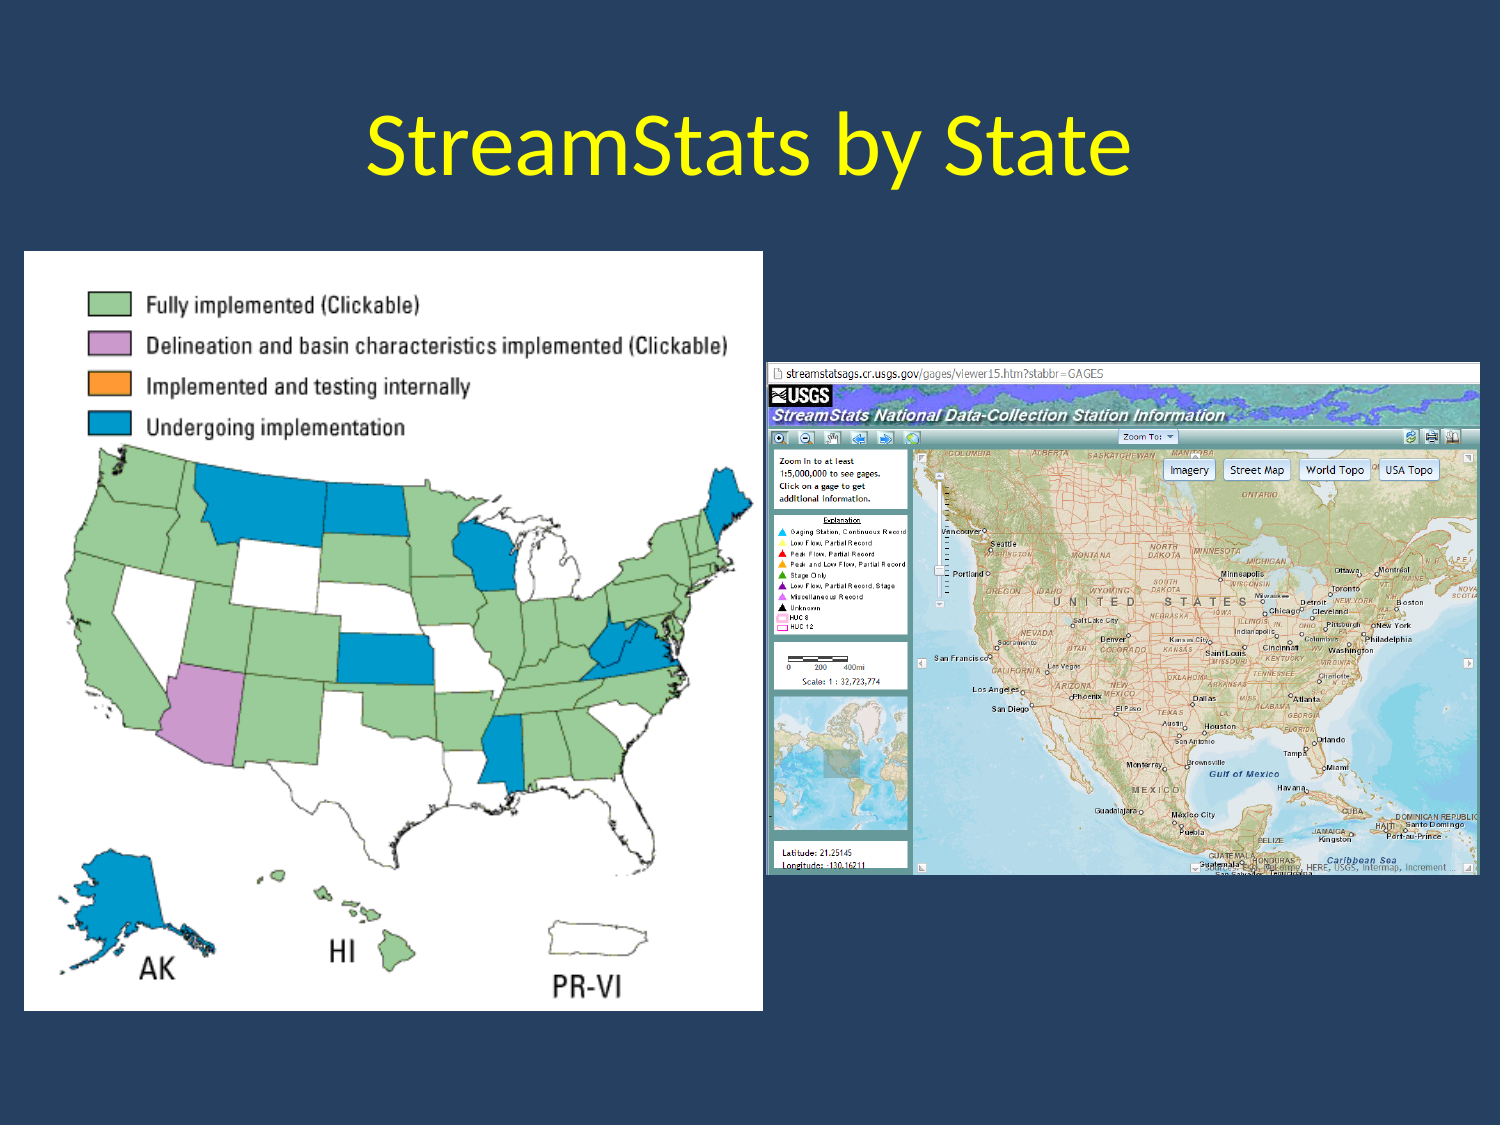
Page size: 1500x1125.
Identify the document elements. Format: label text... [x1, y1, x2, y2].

title StreamStats by State [75, 45, 1425, 233]
picture [24, 251, 763, 1011]
picture [766, 362, 1480, 876]
